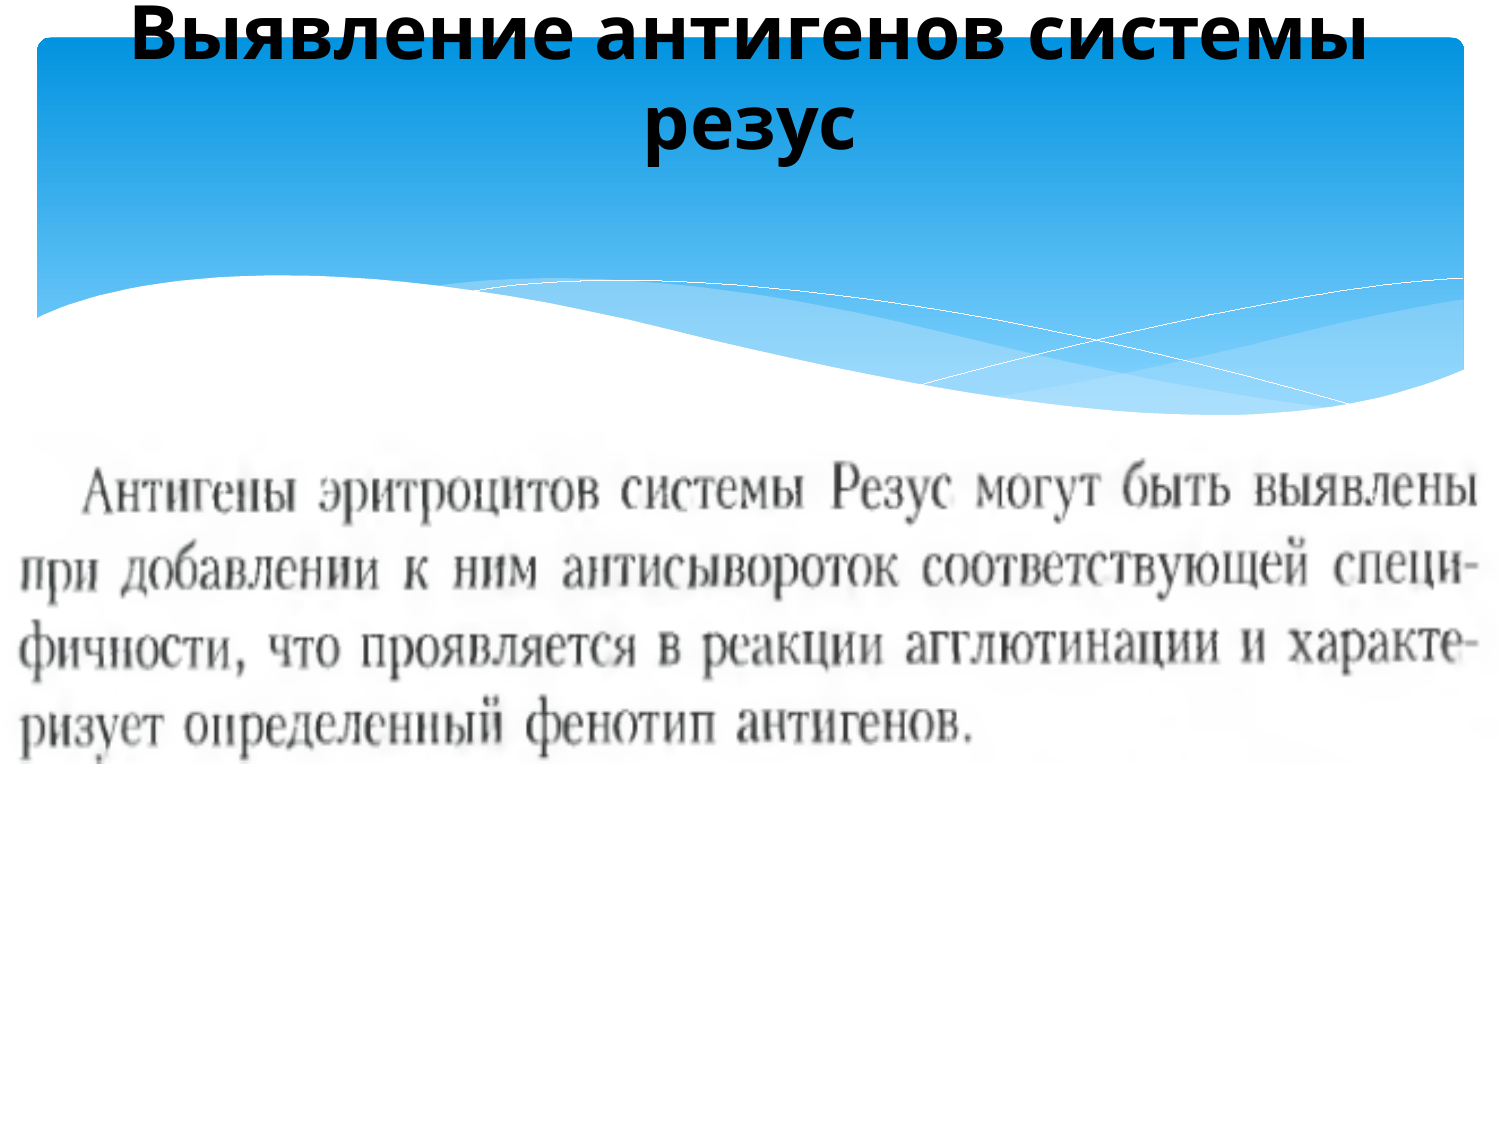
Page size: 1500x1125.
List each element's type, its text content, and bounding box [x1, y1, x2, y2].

title Выявление антигенов системы резус [75, 0, 1425, 178]
picture [0, 432, 1500, 764]
